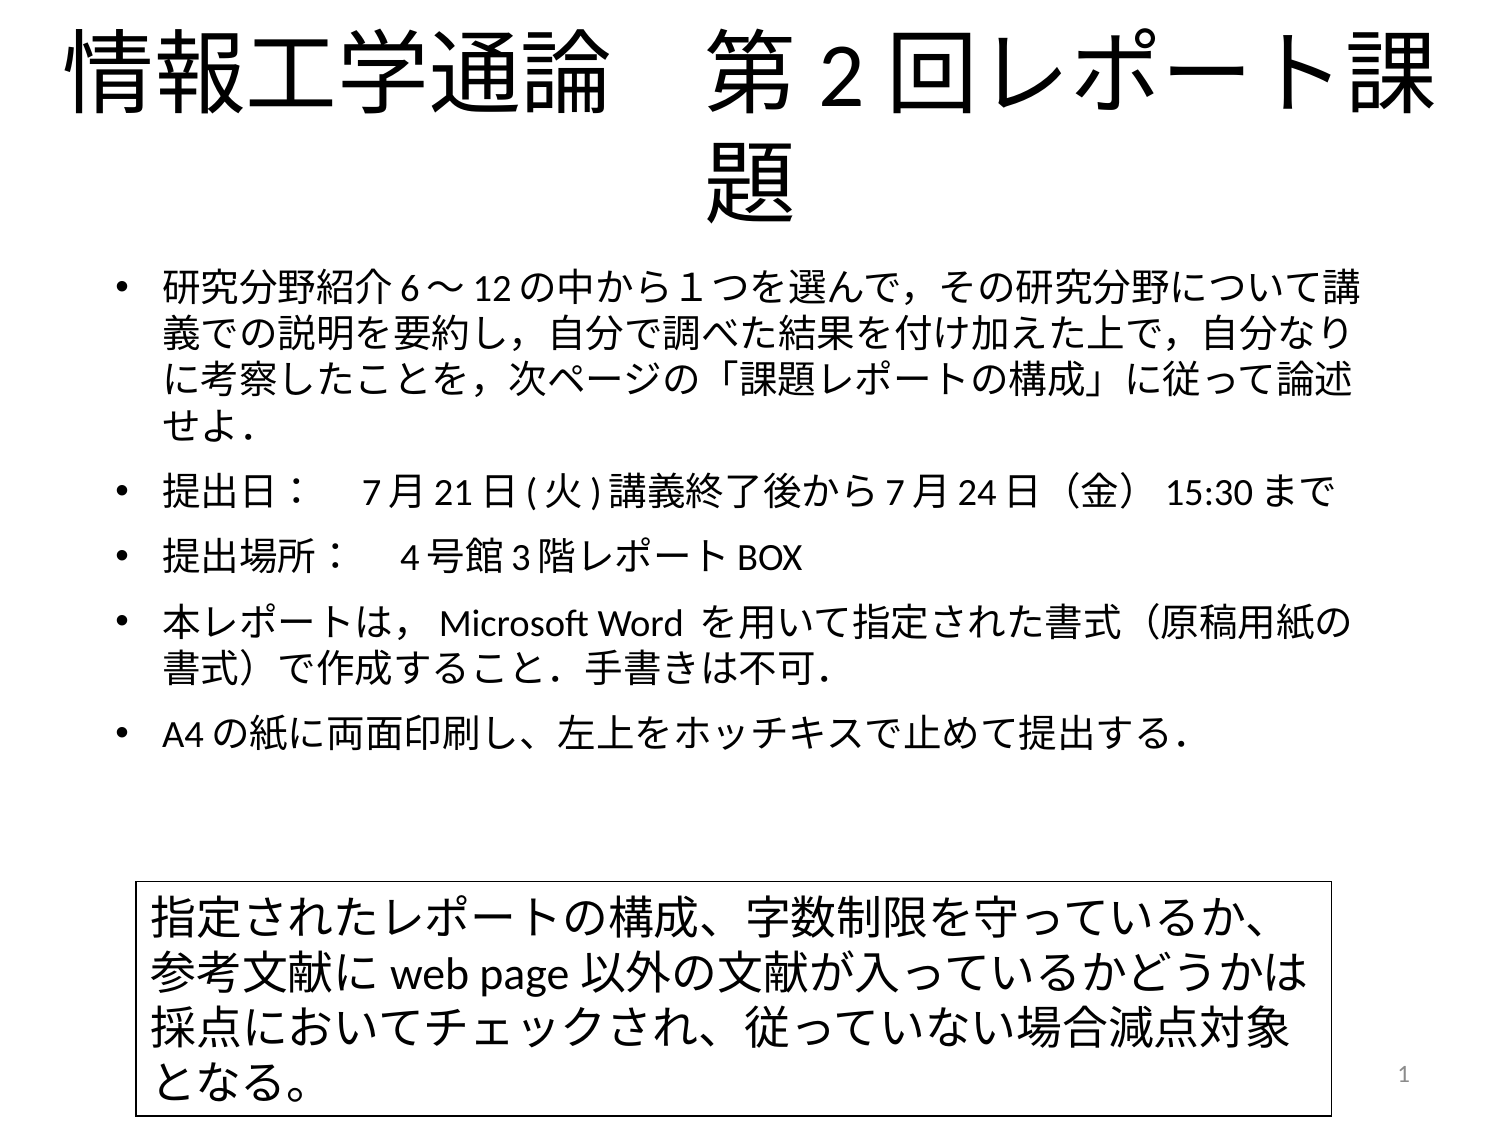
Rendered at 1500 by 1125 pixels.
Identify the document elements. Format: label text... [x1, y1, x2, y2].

title 情報工学通論 第2回レポート課題 [43, 54, 1457, 196]
text_box 指定されたレポートの構成、字数制限を守っているか、参考文献にweb page以外の文献が入っているかどうかは採点においてチェックされ、従っていない場合減点対象となる。 [135, 881, 1332, 1117]
list 研究分野紹介6～12の中から１つを選んで，その研究分野について講義での説明を要約し，自分で調べた結果を付け加えた上で，自分なりに考察したことを，次ページの「課題レポートの構成」に従って論述せよ． 提出日： 7月21日(火)講義終了後から7月24日（金）15:30まで 提出場所： 4号館3階レポートBOX 本レポートは，Microsoft Word を用いて指定された書式（原稿用紙の書式）で作成すること．手書きは不可． A4の紙に両面印刷し、左上をホッチキスで止めて提出する． [100, 255, 1376, 799]
slide_number 1 [1332, 1042, 1425, 1103]
